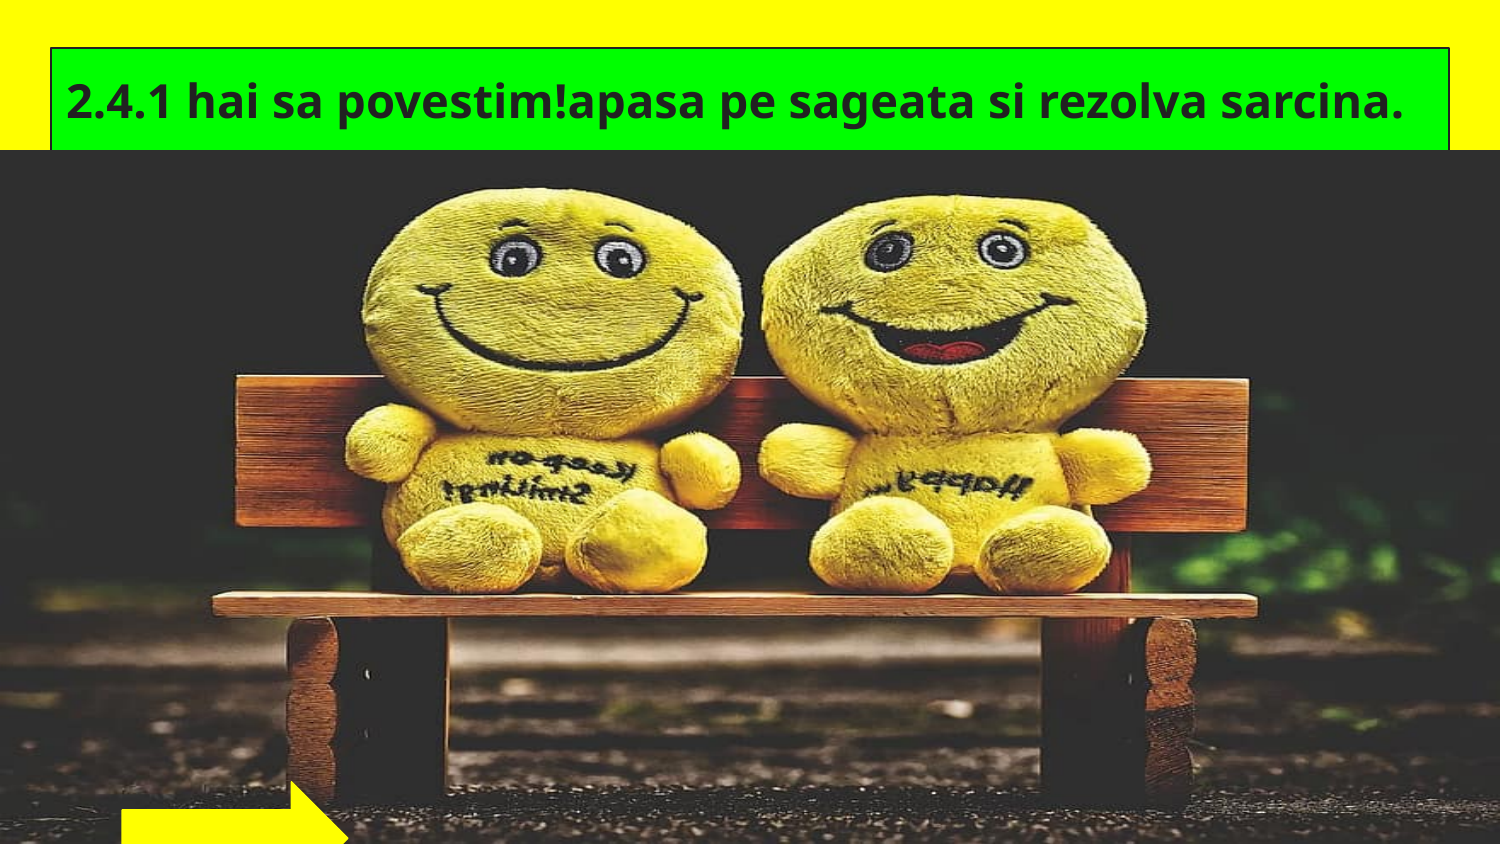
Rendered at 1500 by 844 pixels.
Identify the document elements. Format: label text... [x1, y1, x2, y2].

text_box [0, 0, 493, 66]
title 2.4.1 hai sa povestim!apasa pe sageata si rezolva sarcina. [51, 48, 1449, 148]
picture [0, 150, 1500, 844]
